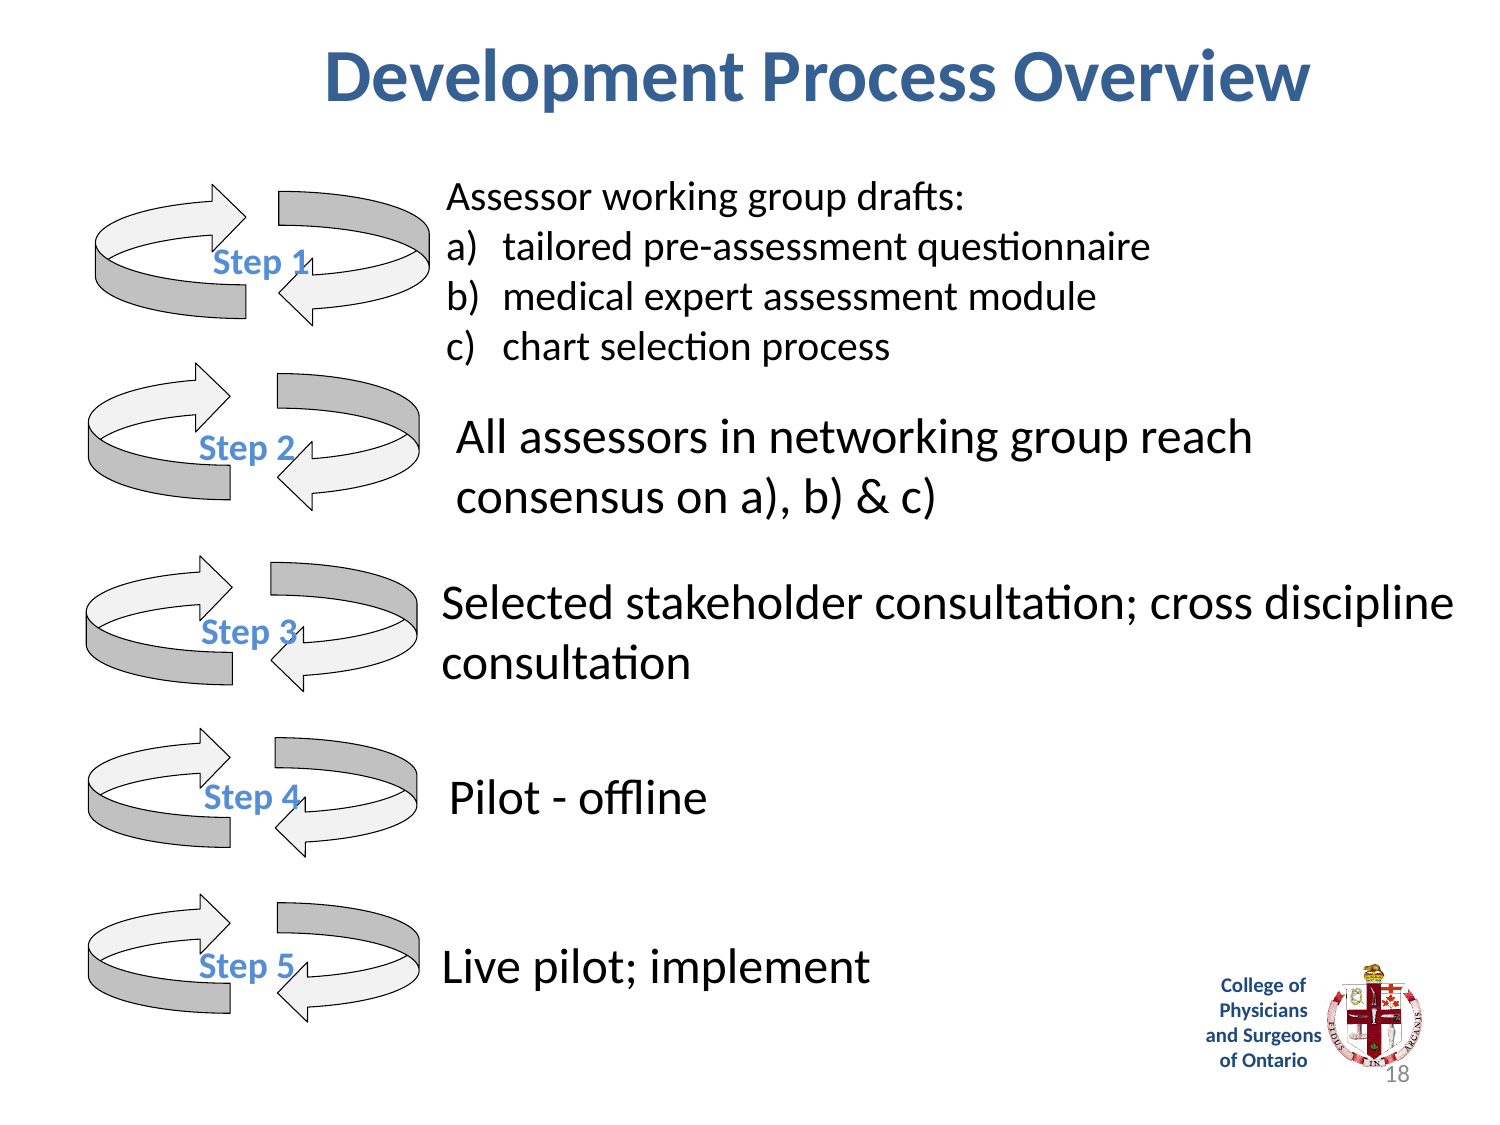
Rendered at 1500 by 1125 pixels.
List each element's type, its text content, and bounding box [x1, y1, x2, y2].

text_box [88, 727, 726, 859]
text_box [86, 554, 1500, 699]
picture [1316, 950, 1430, 1080]
slide_number 18 [1074, 1042, 1425, 1103]
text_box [88, 361, 1465, 533]
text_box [95, 160, 1500, 379]
text_box Development Process Overview [310, 19, 1328, 125]
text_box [88, 892, 889, 1024]
